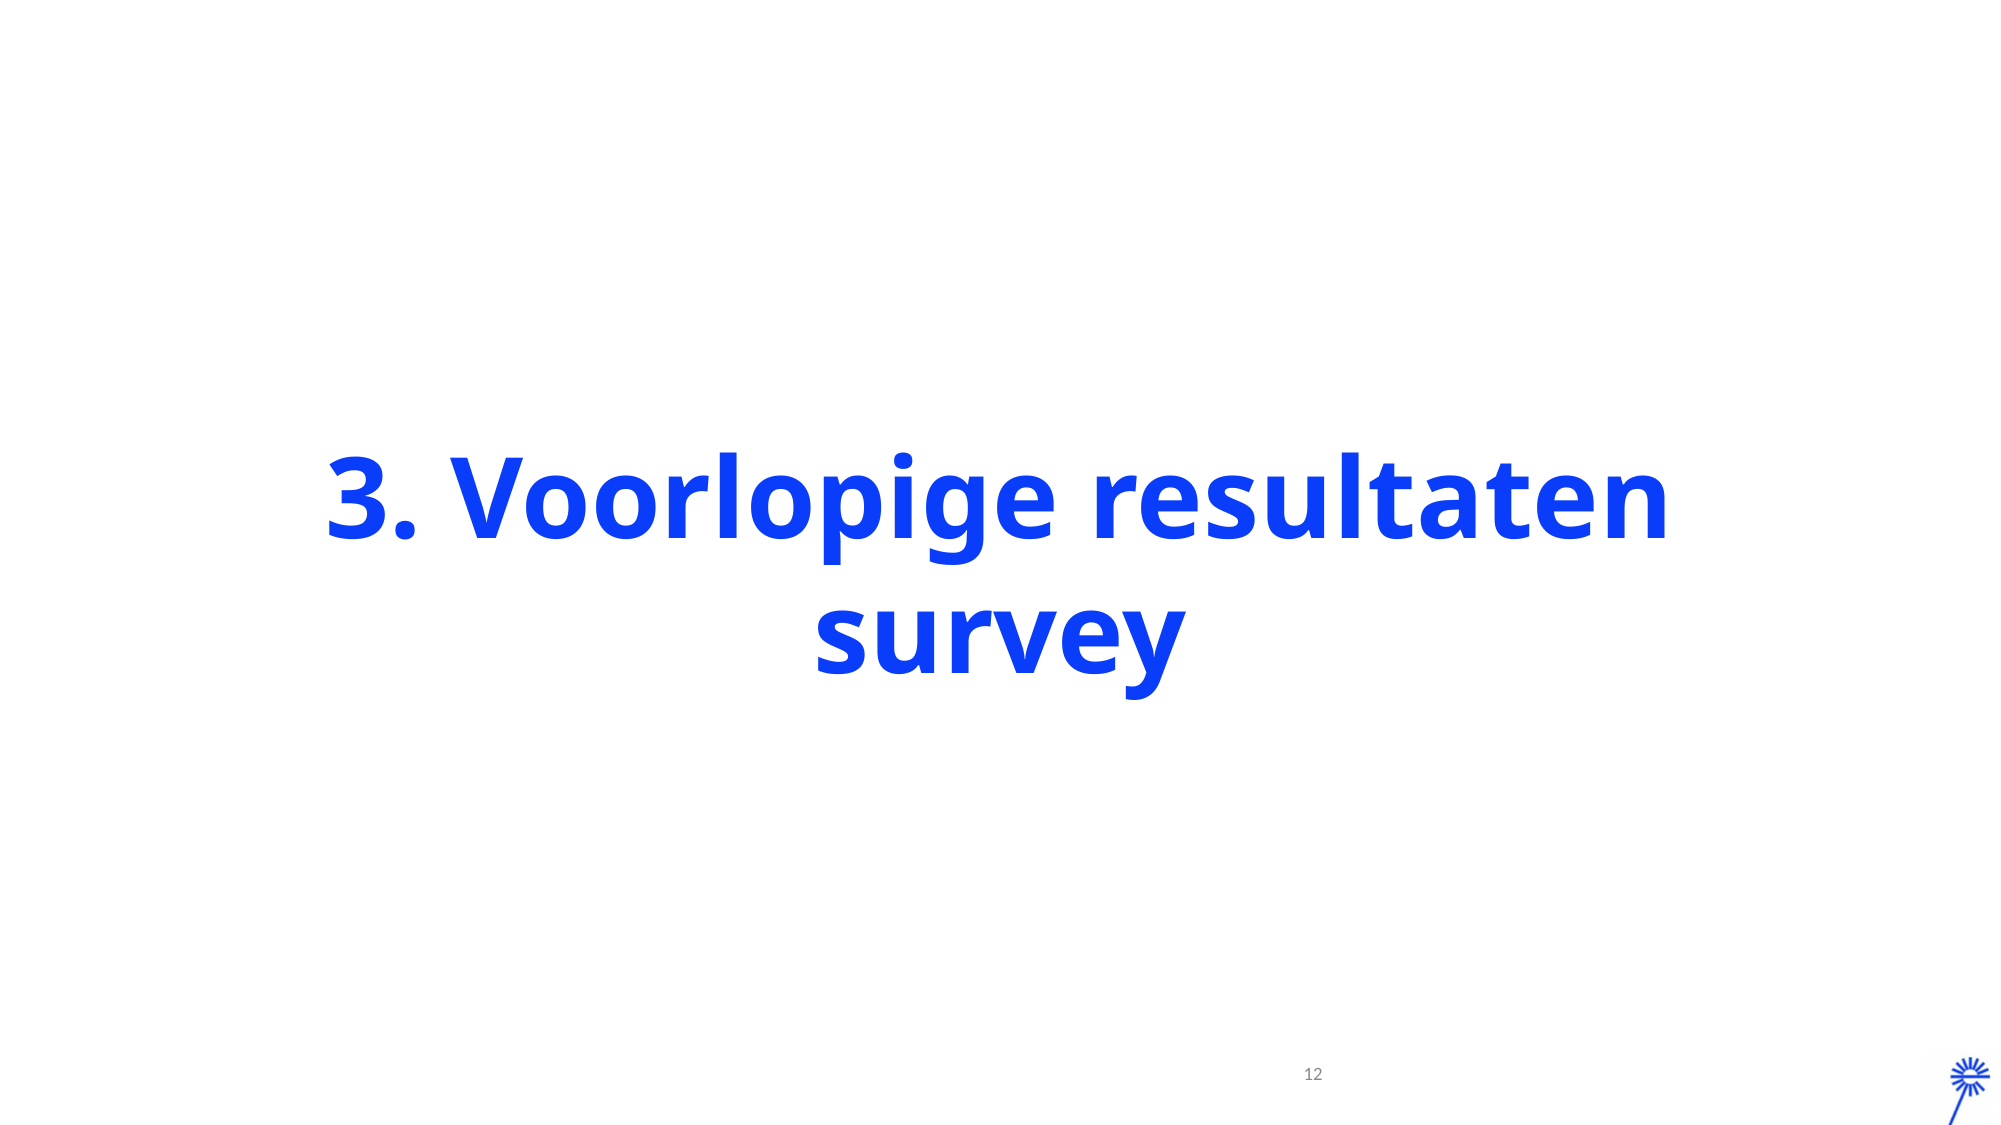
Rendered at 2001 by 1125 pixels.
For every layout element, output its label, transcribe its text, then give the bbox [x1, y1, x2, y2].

slide_number 12 [662, 1042, 1338, 1103]
picture [1923, 1048, 1996, 1125]
text_box 3. Voorlopige resultaten survey [281, 418, 1719, 704]
